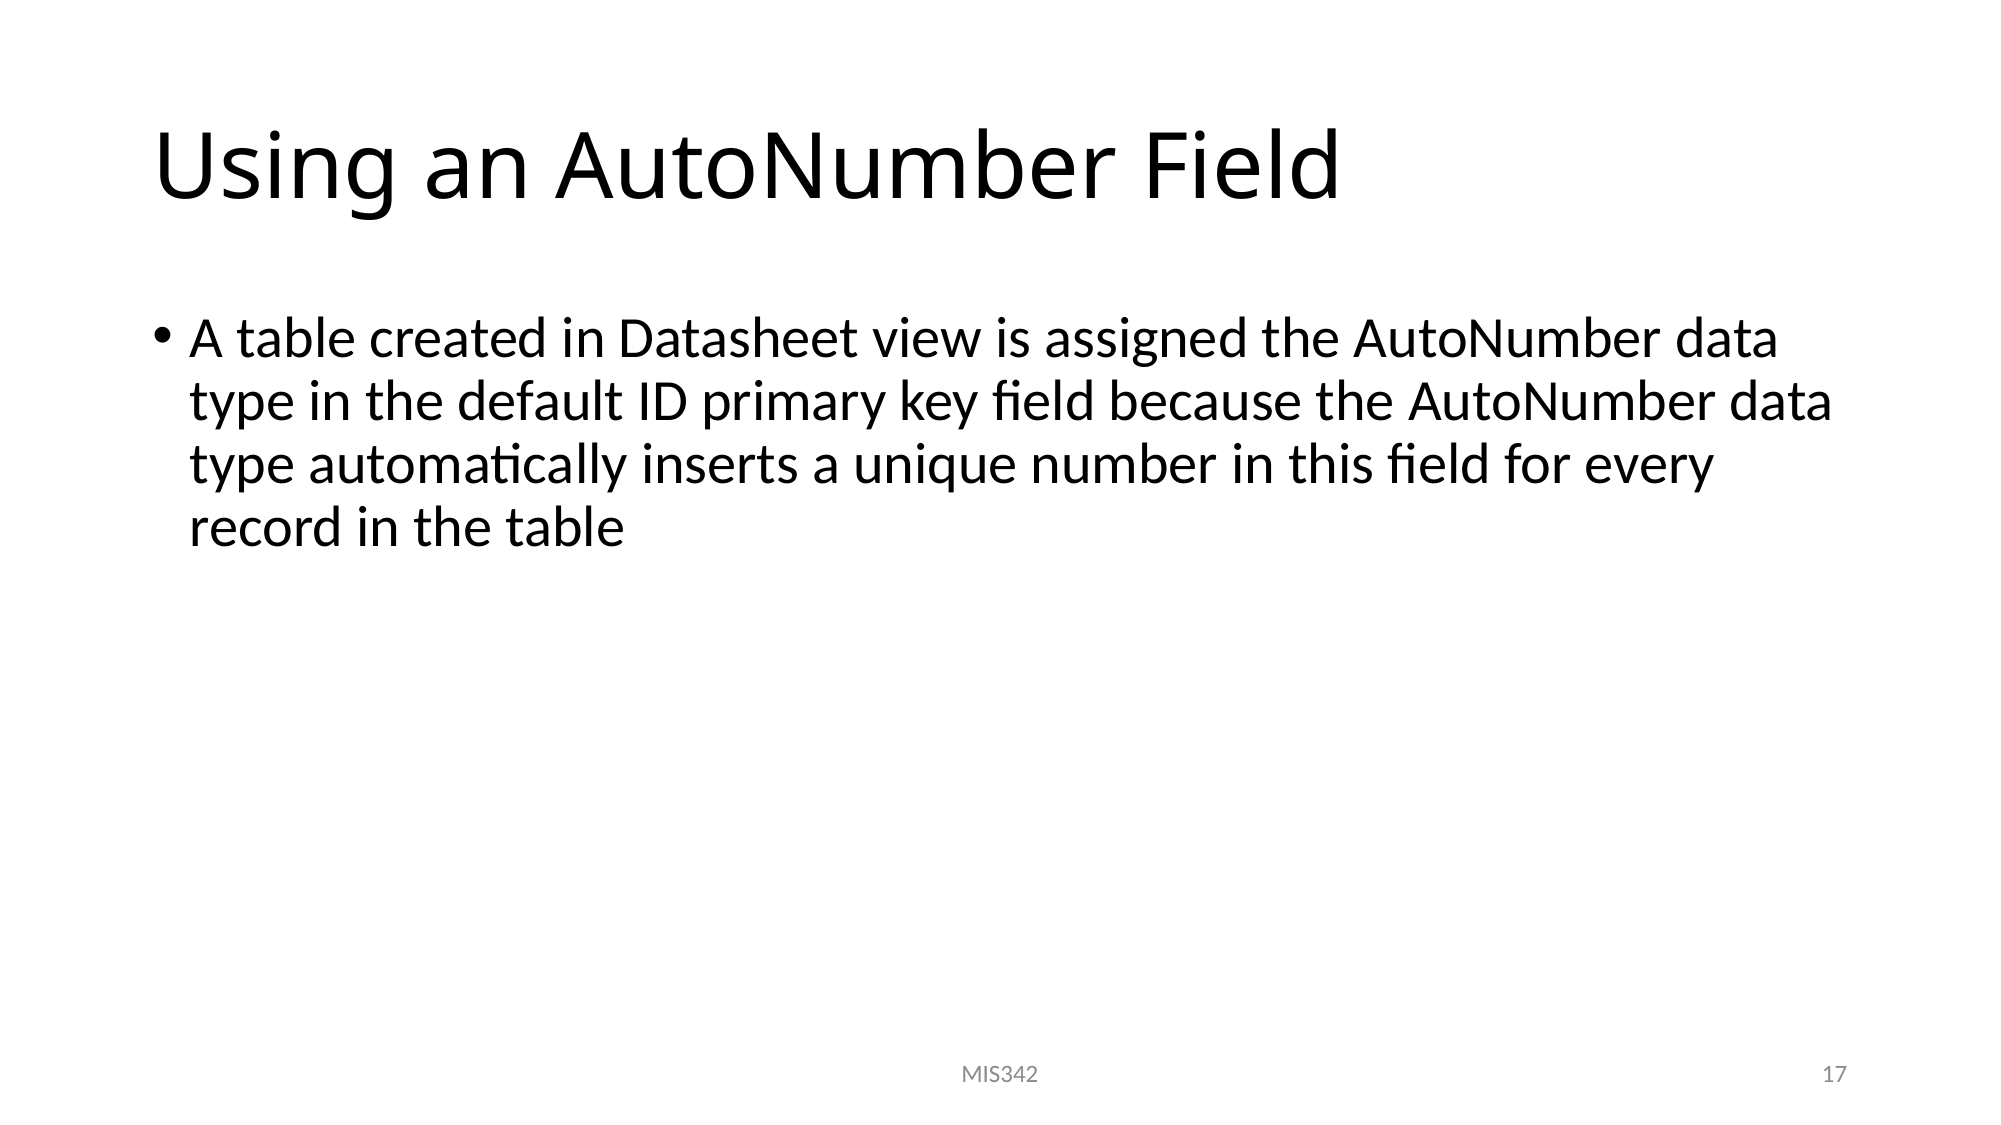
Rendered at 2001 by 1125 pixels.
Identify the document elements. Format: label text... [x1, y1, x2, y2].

list A table created in Datasheet view is assigned the AutoNumber data type in the default ID primary key field because the AutoNumber data type automatically inserts a unique number in this field for every record in the table [137, 299, 1863, 1014]
slide_number 17 [1412, 1042, 1863, 1103]
footer MIS342 [662, 1042, 1338, 1103]
title Using an AutoNumber Field [137, 59, 1863, 278]
